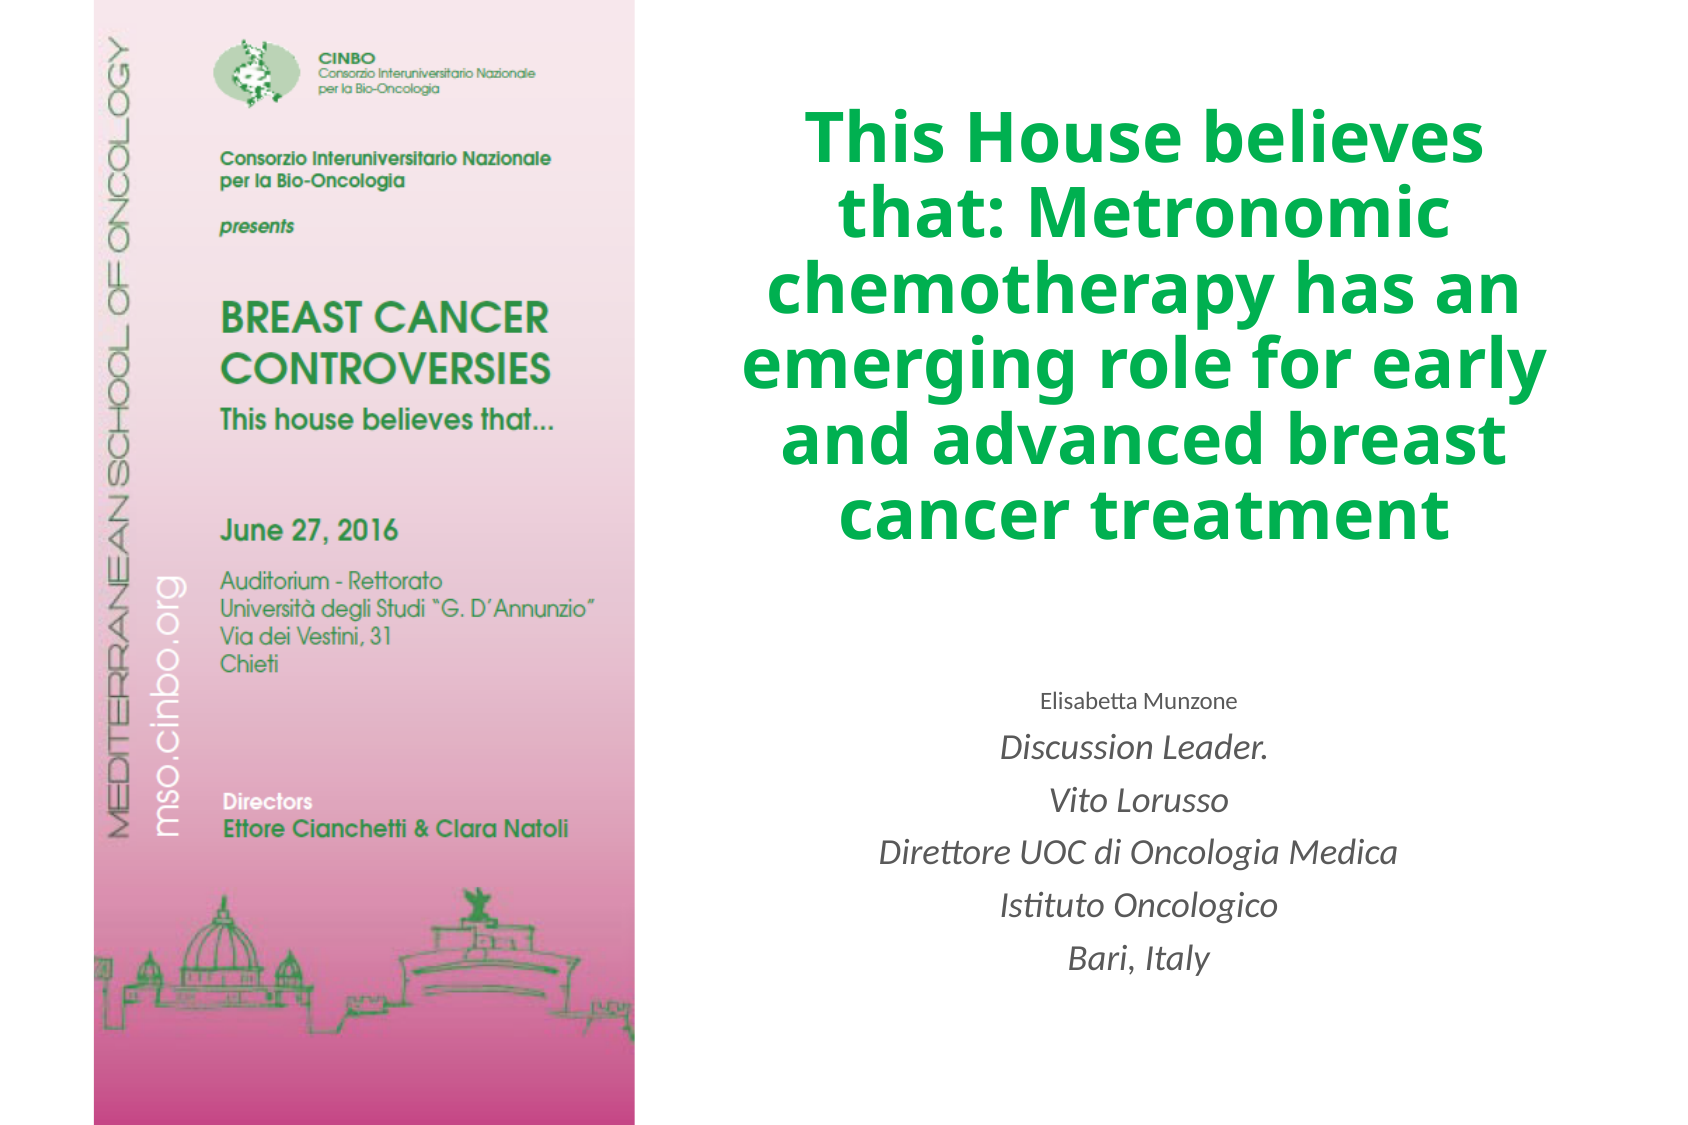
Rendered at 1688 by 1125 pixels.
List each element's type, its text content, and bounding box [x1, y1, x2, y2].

title This House believes that: Metronomic chemotherapy has an emerging role for early and advanced breast cancer treatment [725, 66, 1565, 563]
picture [93, 0, 635, 1125]
subtitle Elisabetta Munzone Discussion Leader. Vito Lorusso Direttore UOC di Oncologia Medica Istituto Oncologico Bari, Italy [713, 680, 1565, 988]
